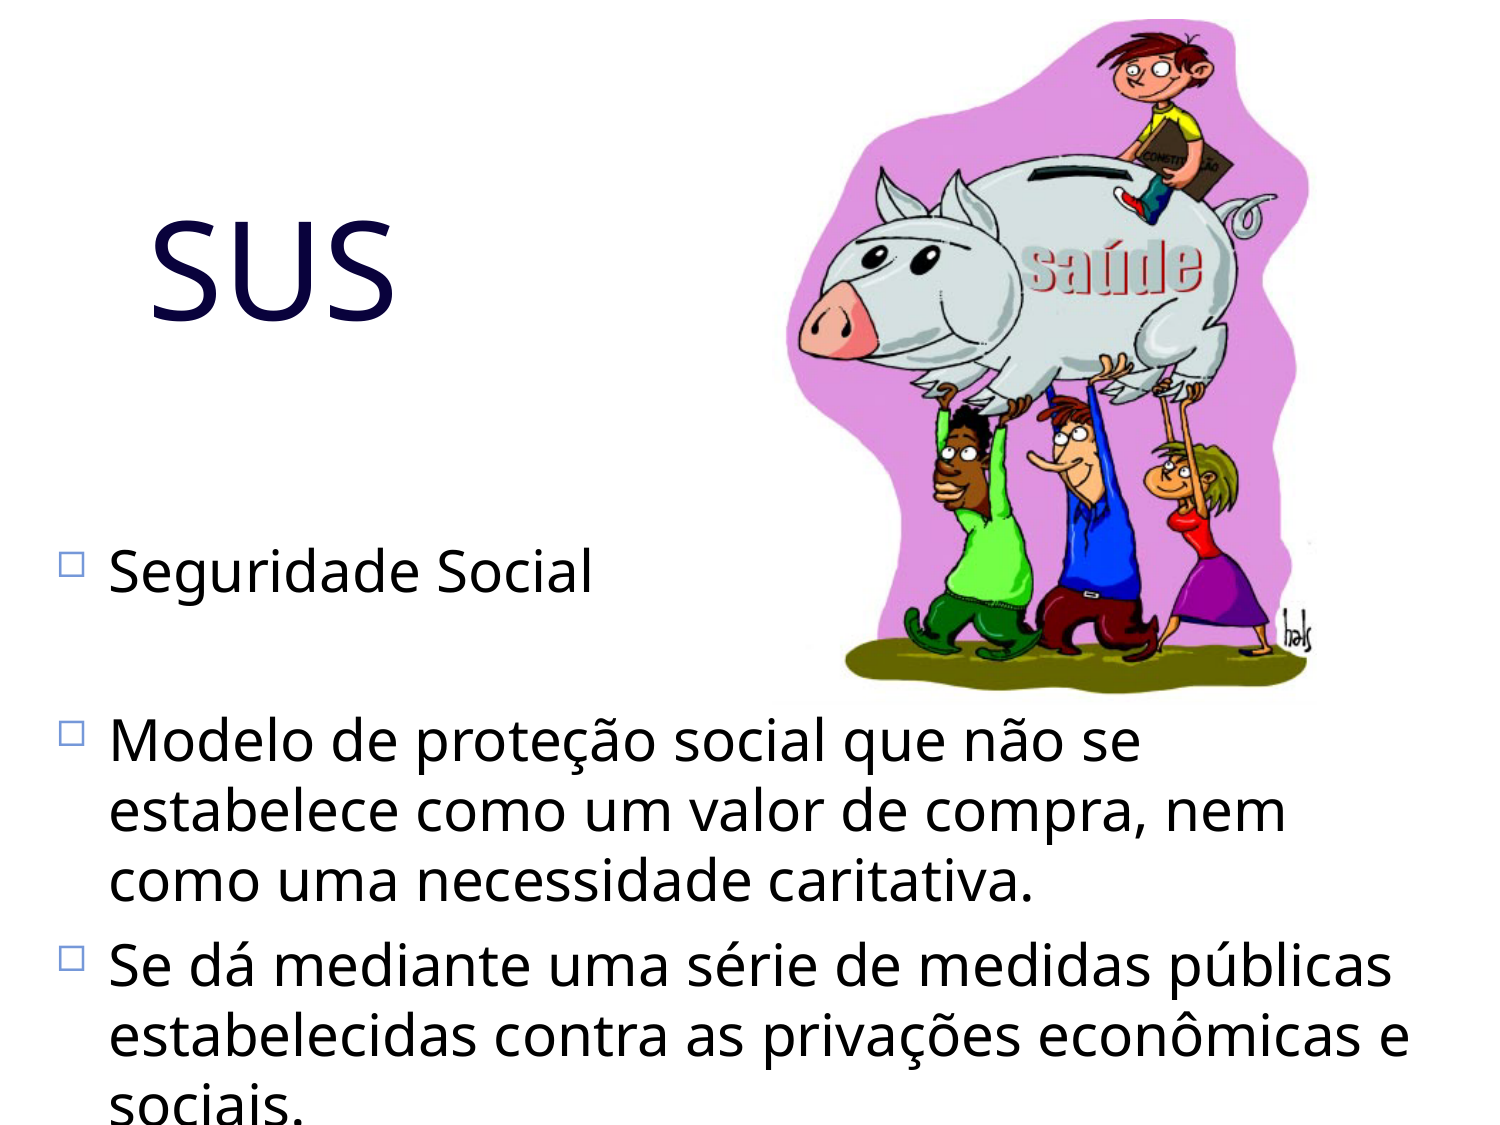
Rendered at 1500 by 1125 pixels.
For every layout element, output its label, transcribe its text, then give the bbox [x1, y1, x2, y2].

title SUS [133, 184, 455, 347]
list Seguridade Social Modelo de proteção social que não se estabelece como um valor de compra, nem como uma necessidade caritativa. Se dá mediante uma série de medidas públicas estabelecidas contra as privações econômicas e sociais. [41, 527, 1459, 835]
picture [772, 18, 1318, 705]
